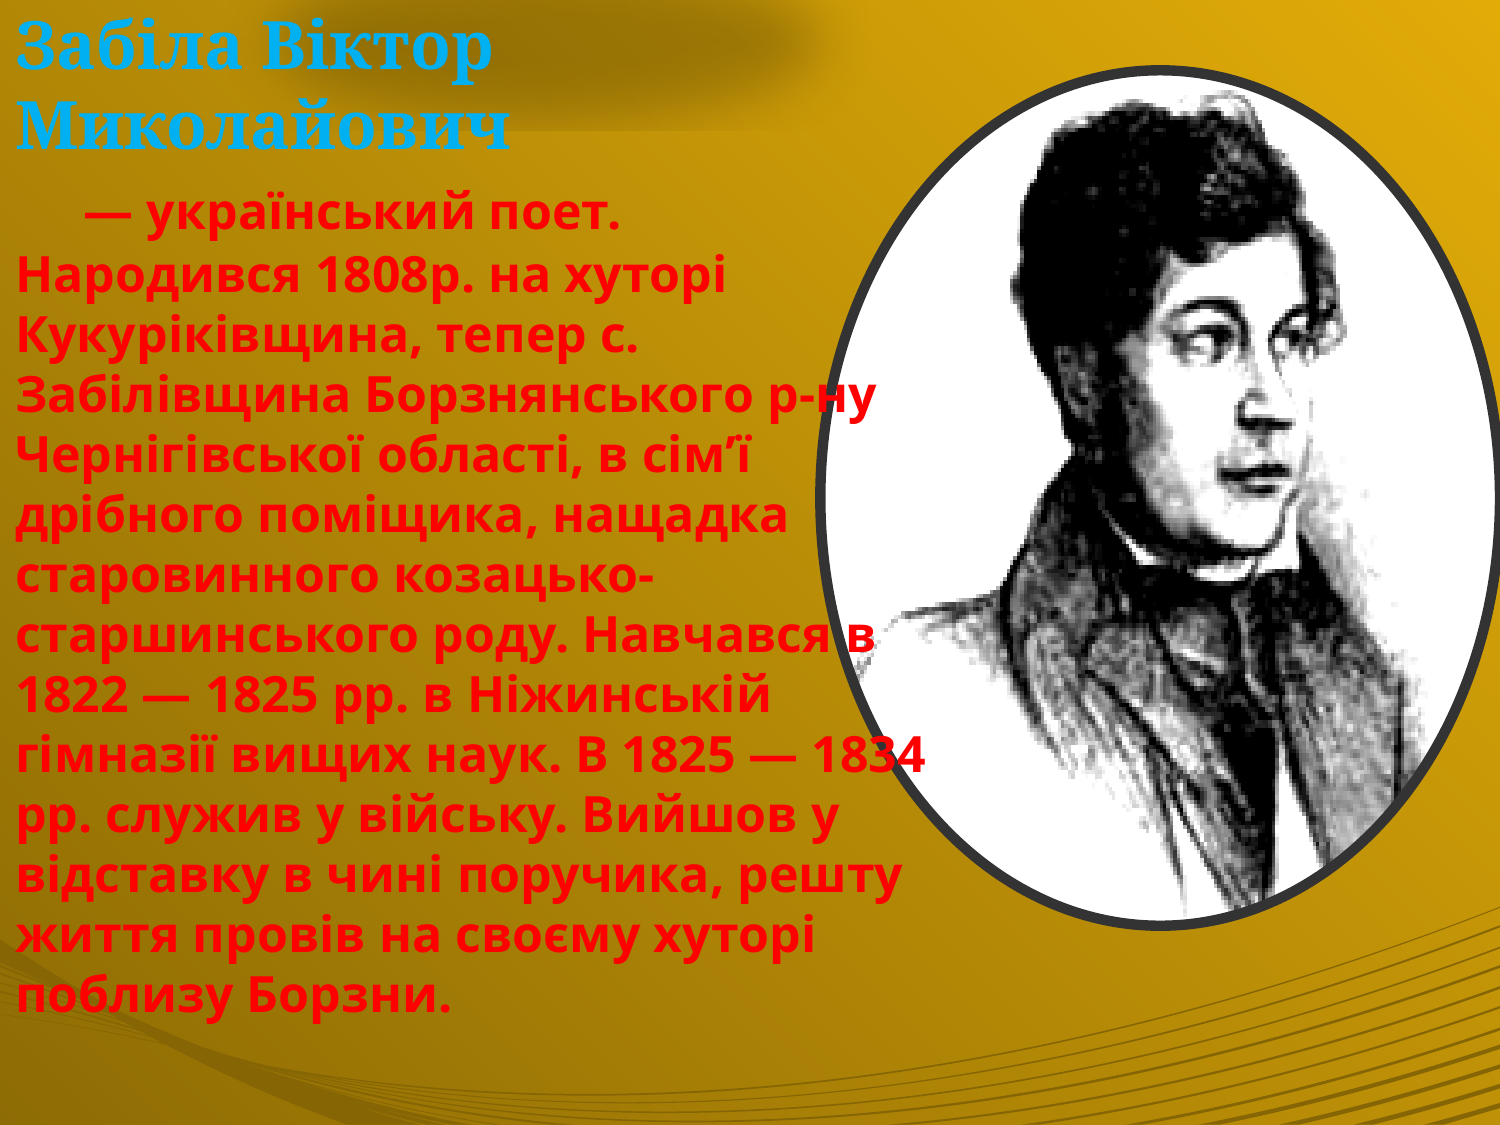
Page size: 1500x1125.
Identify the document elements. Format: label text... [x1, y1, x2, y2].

text_box Забіла Віктор Миколайович — український поет. Народився 1808р. на хуторі Кукуріківщина, тепер с. Забілівщина Борзнянського р-ну Чернігівської області, в сім’ї дрібного поміщика, нащадка старовинного козацько-старшинського роду. Навчався в 1822 — 1825 рр. в Ніжинській гімназії вищих наук. В 1825 — 1834 рр. служив у війську. Вийшов у відставку в чині поручика, решту життя провів на своєму хуторі поблизу Борзни. [0, 0, 985, 1030]
picture [820, 70, 1500, 926]
